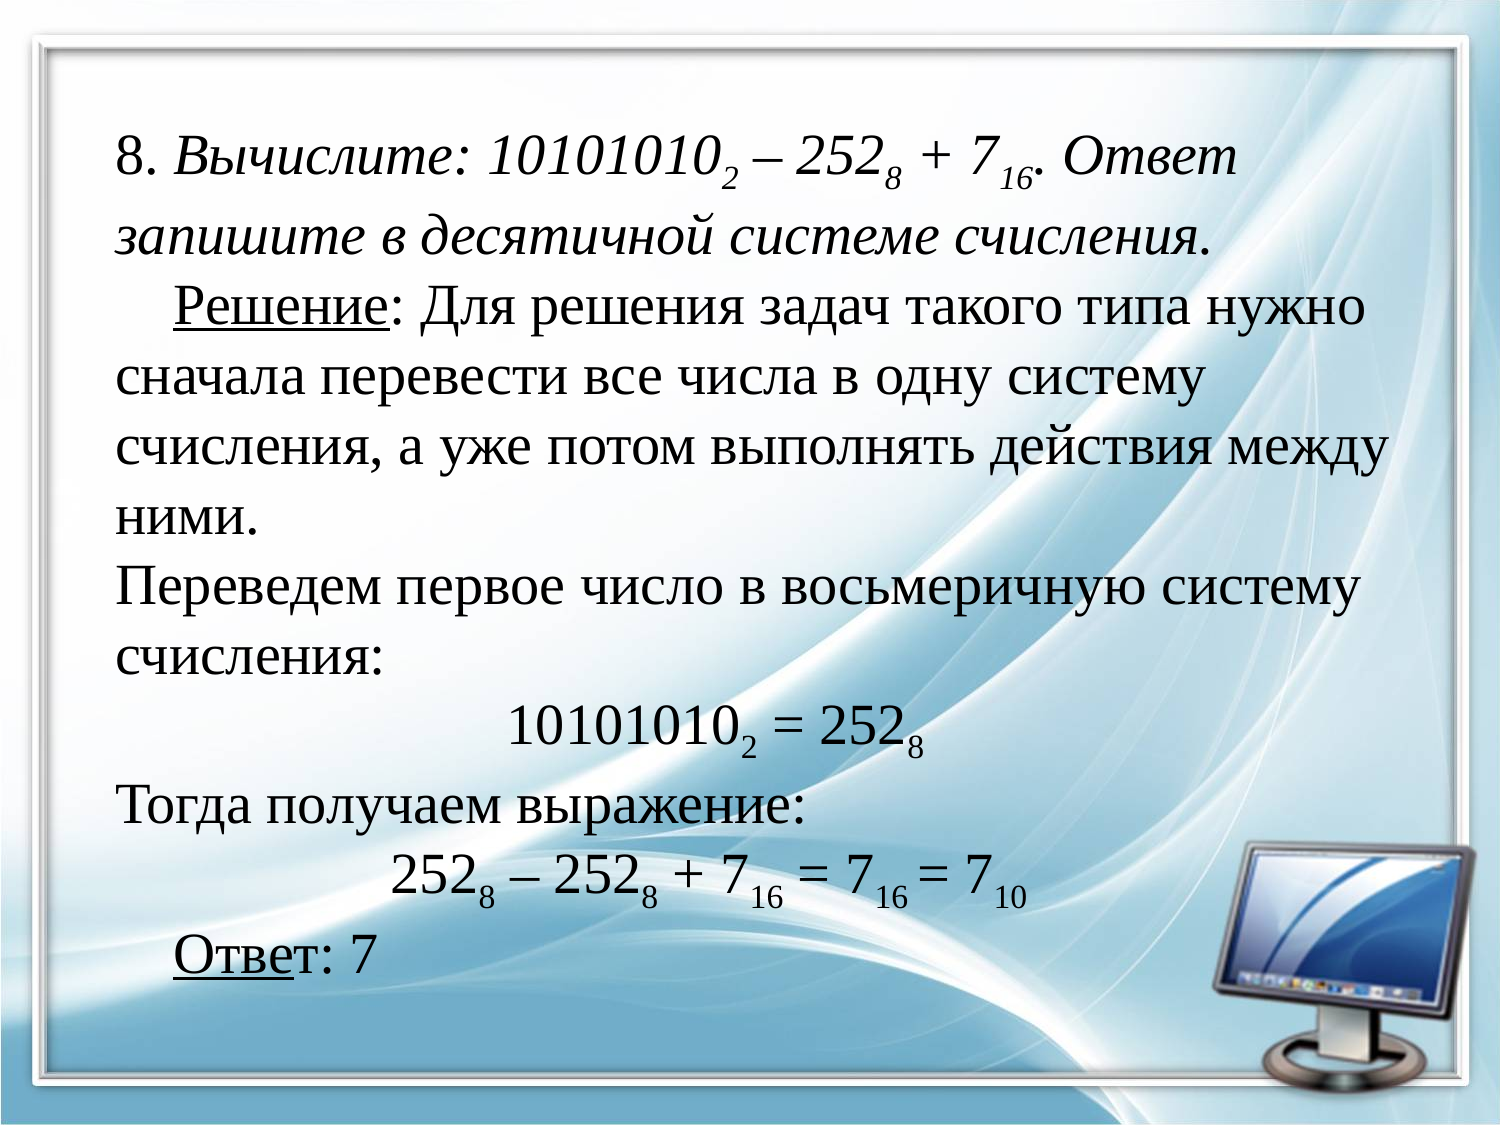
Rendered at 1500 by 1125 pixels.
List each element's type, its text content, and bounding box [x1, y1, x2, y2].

title 8. Вычислите: 101010102 – 2528 + 716. Ответ запишите в десятичной системе счисления. Решение: Для решения задач такого типа нужно сначала перевести все числа в одну систему счисления, а уже потом выполнять действия между ними. Переведем первое число в восьмеричную систему счисления: 101010102 = 2528 Тогда получаем выражение: 2528 – 2528 + 716 = 716 = 710 Ответ: 7 [100, 66, 1409, 1035]
picture [0, 0, 1500, 1125]
